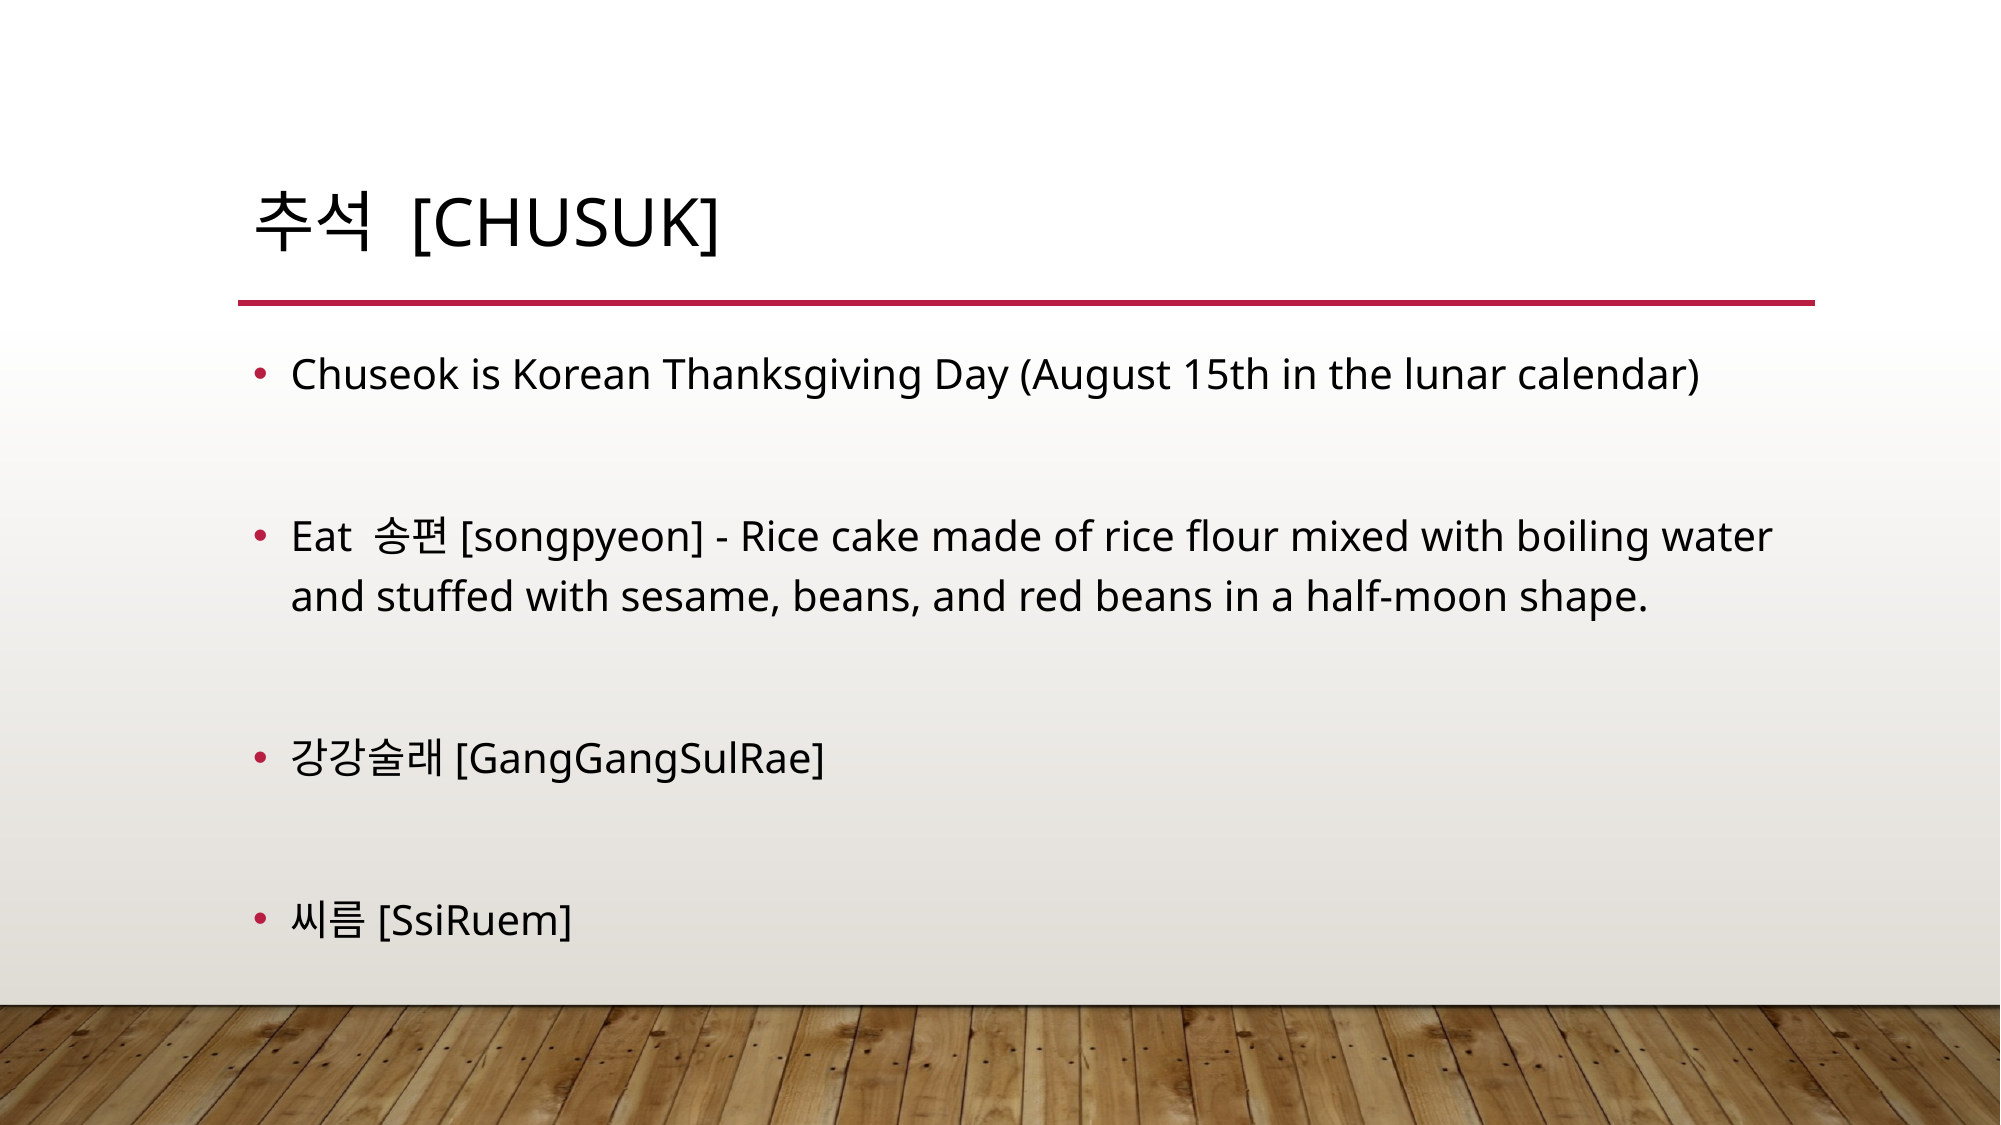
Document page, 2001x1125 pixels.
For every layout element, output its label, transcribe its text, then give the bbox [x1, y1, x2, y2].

title 추석 [chusuk] [238, 181, 1814, 330]
list Chuseok is Korean Thanksgiving Day (August 15th in the lunar calendar) Eat 송편[songpyeon] - Rice cake made of rice flour mixed with boiling water and stuffed with sesame, beans, and red beans in a half-moon shape. 강강술래[GangGangSulRae] 씨름[SsiRuem] [238, 330, 1814, 977]
picture [0, 1005, 2000, 1125]
